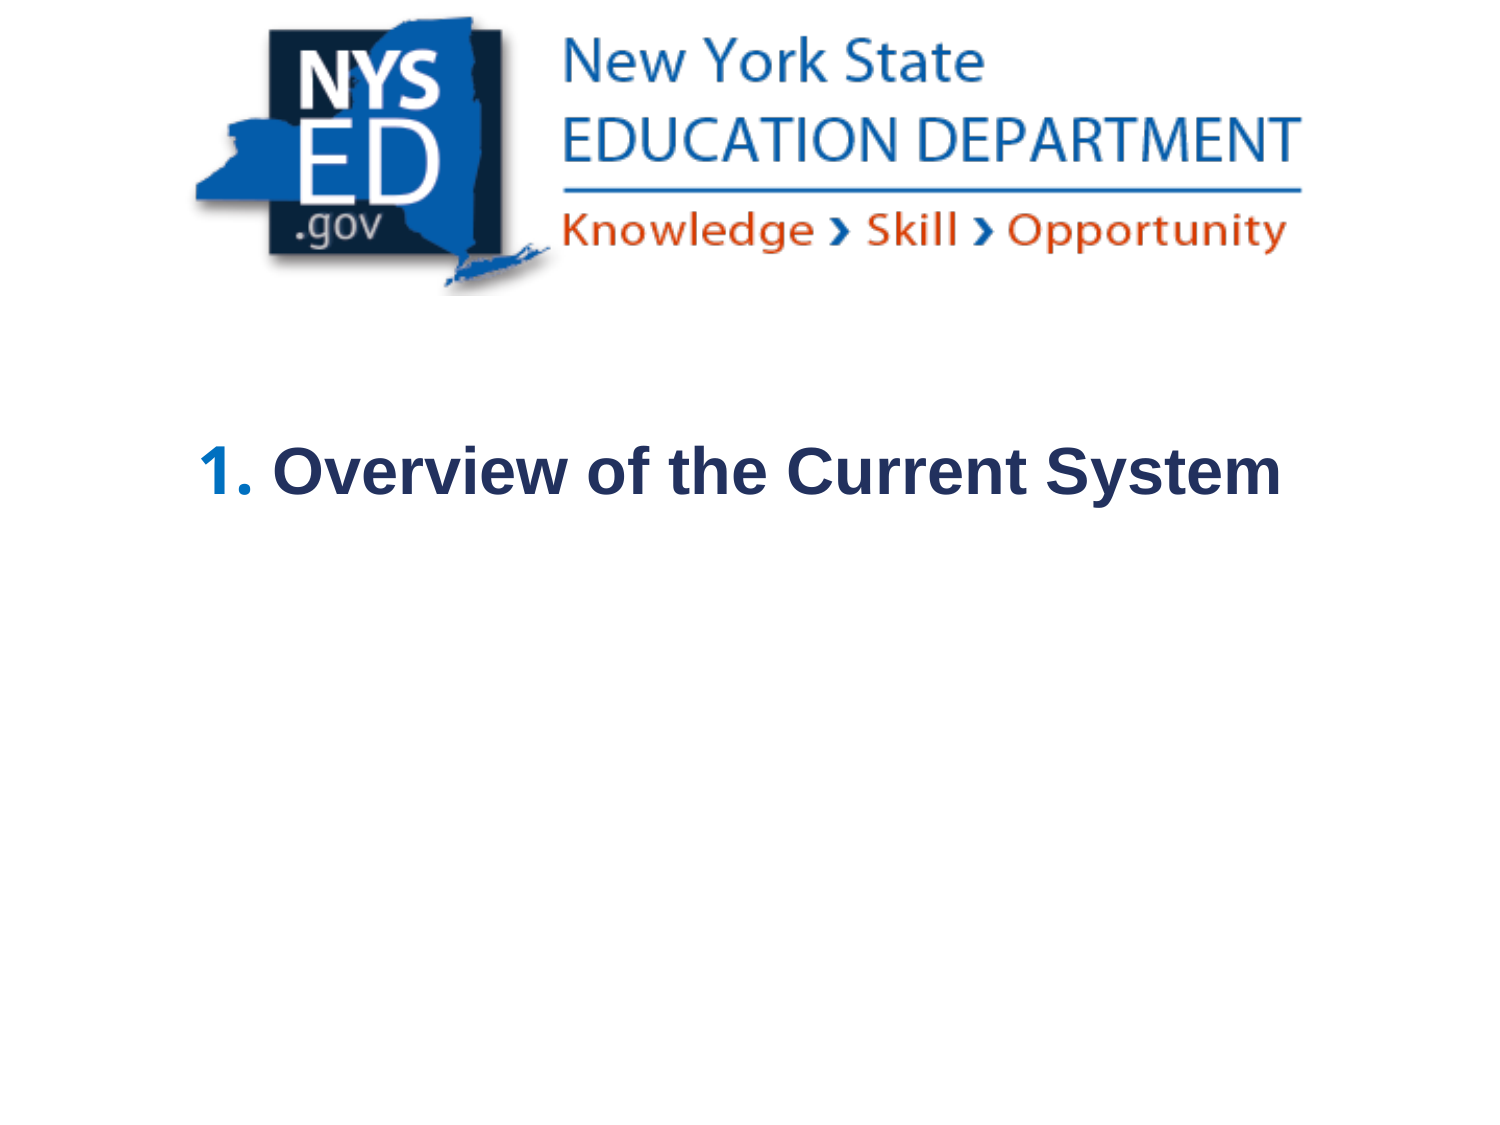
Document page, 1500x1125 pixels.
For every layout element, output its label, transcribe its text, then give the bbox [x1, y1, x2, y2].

picture [182, 7, 1316, 296]
title 1. Overview of the Current System [112, 425, 1388, 667]
